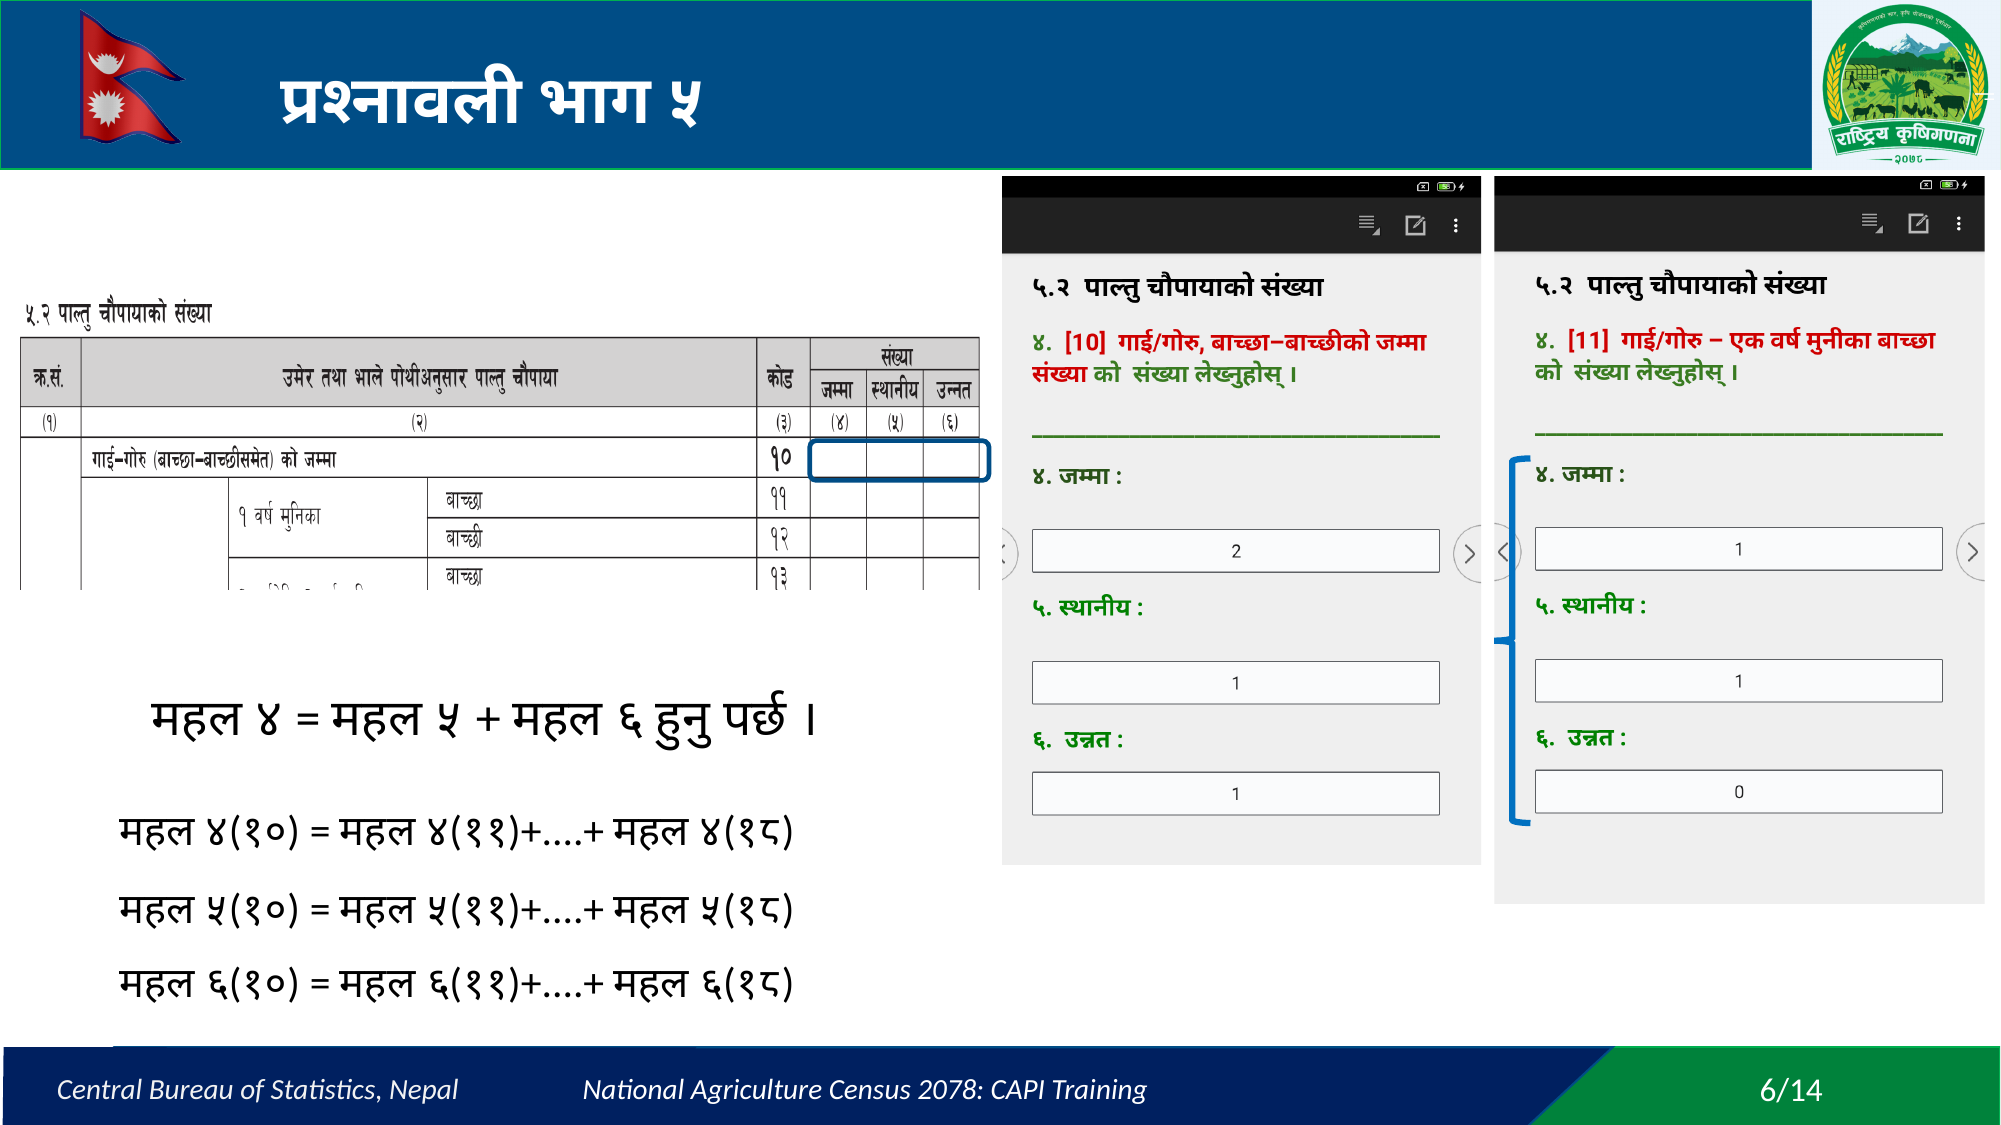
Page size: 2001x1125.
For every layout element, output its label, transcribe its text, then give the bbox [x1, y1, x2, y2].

text_box प्रश्नावली भाग ५ [265, 49, 739, 144]
picture [15, 292, 998, 590]
picture [1002, 176, 1482, 865]
text_box महल ५(१०) = महल ५(११)‌+....+ महल ५(१८)‌ [104, 865, 810, 940]
picture [80, 4, 192, 144]
picture [1811, 0, 2000, 170]
text_box महल ४ = महल ५ ‌+ महल ६ हुनु पर्छ । [136, 677, 834, 753]
picture [1494, 176, 1985, 904]
text_box महल ४(१०) = महल ४(११)‌+....+ महल ४(१८)‌ [104, 788, 810, 864]
slide_number 6/14 [1387, 1058, 1838, 1119]
text_box महल ६(१०) = महल ६(११)‌+....+ महल ६(१८)‌ [104, 940, 810, 1015]
